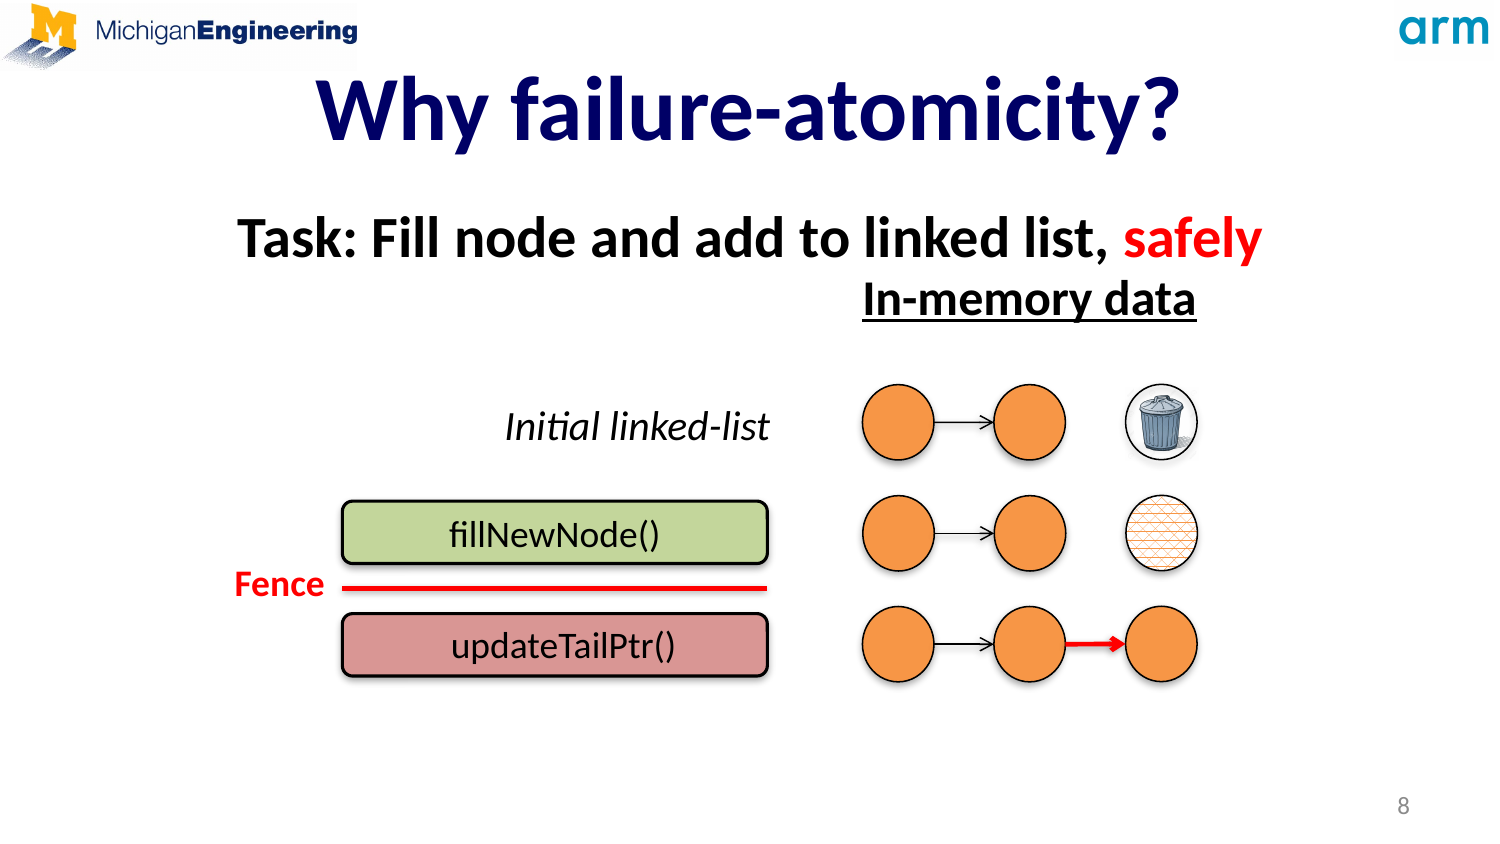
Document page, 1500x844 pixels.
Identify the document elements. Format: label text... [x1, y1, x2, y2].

title Why failure-atomicity? [75, 33, 1425, 175]
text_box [342, 613, 768, 677]
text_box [862, 384, 1066, 461]
text_box In-memory data [847, 257, 1212, 333]
text_box Fence [219, 551, 341, 611]
picture [0, 3, 357, 71]
picture [1406, 23, 1419, 33]
text_box [1125, 605, 1198, 683]
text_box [862, 495, 1198, 572]
slide_number 8 [1074, 782, 1425, 827]
text_box Initial linked-list [489, 391, 786, 457]
picture [1394, 0, 1494, 61]
text_box Task: Fill node and add to linked list, safely [223, 191, 1279, 277]
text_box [862, 606, 1066, 683]
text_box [342, 500, 768, 564]
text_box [1125, 384, 1199, 461]
